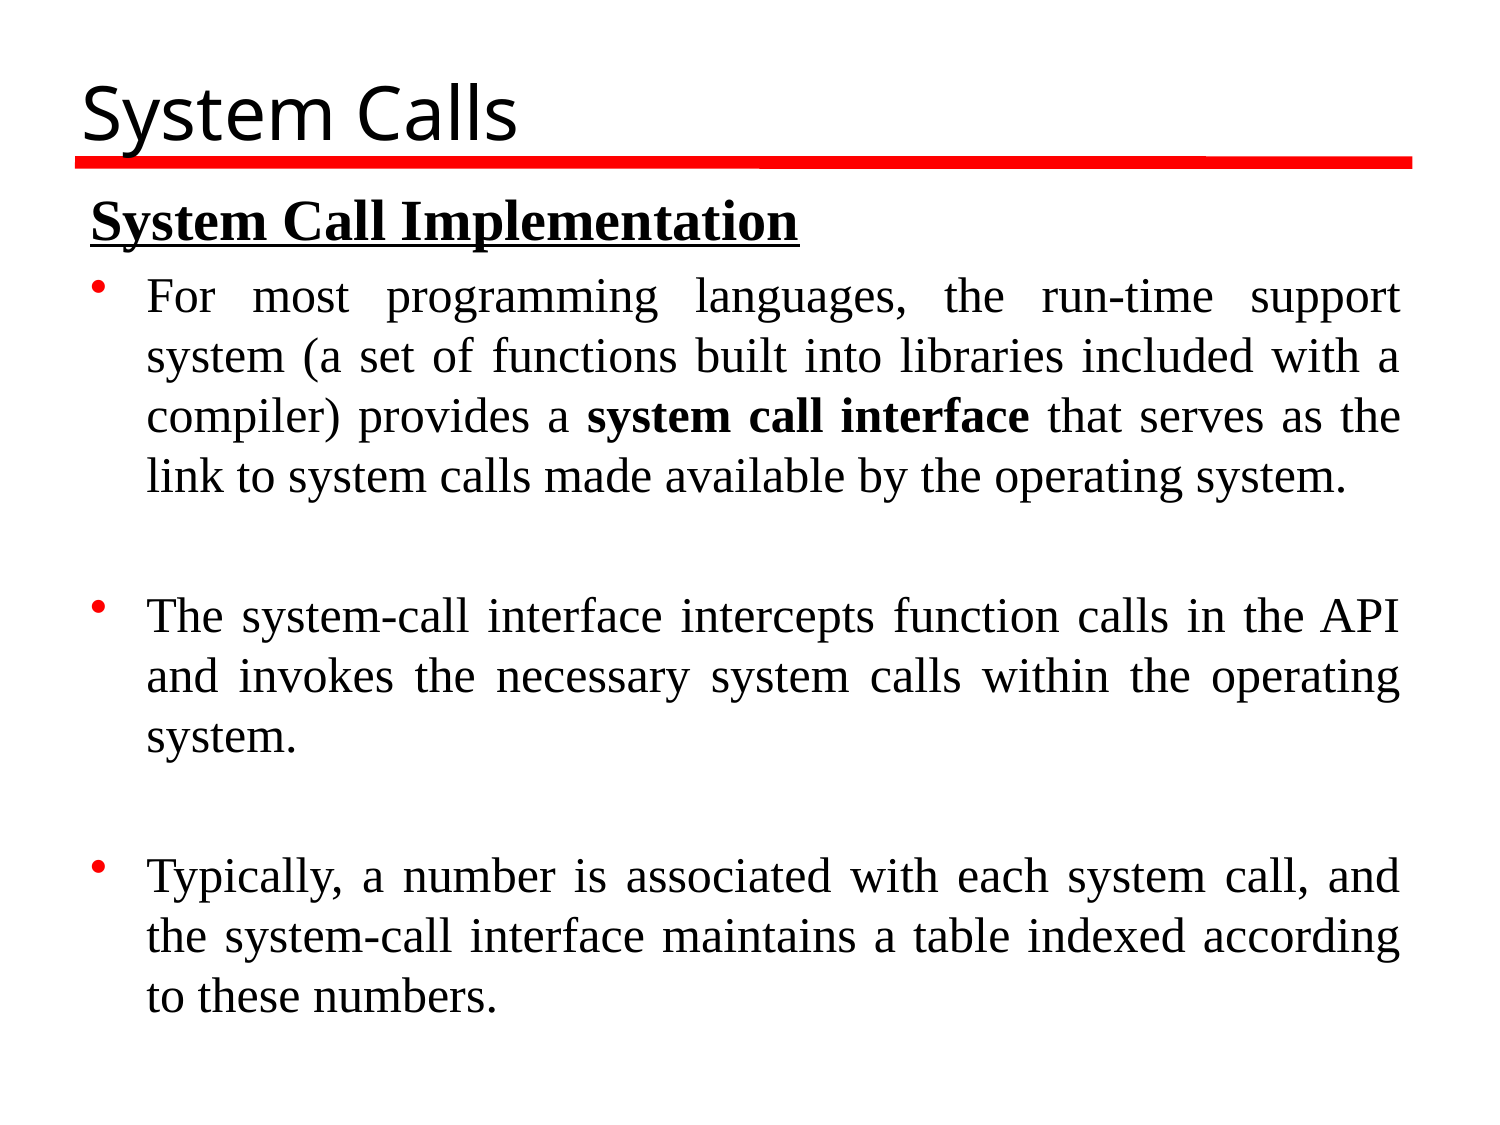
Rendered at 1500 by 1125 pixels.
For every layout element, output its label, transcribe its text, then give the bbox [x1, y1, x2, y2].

list System Call Implementation For most programming languages, the run-time support system (a set of functions built into libraries included with a compiler) provides a system call interface that serves as the link to system calls made available by the operating system. The system-call interface intercepts function calls in the API and invokes the necessary system calls within the operating system. Typically, a number is associated with each system call, and the system-call interface maintains a table indexed according to these numbers. [75, 174, 1417, 1100]
title System Calls [66, 24, 1413, 163]
